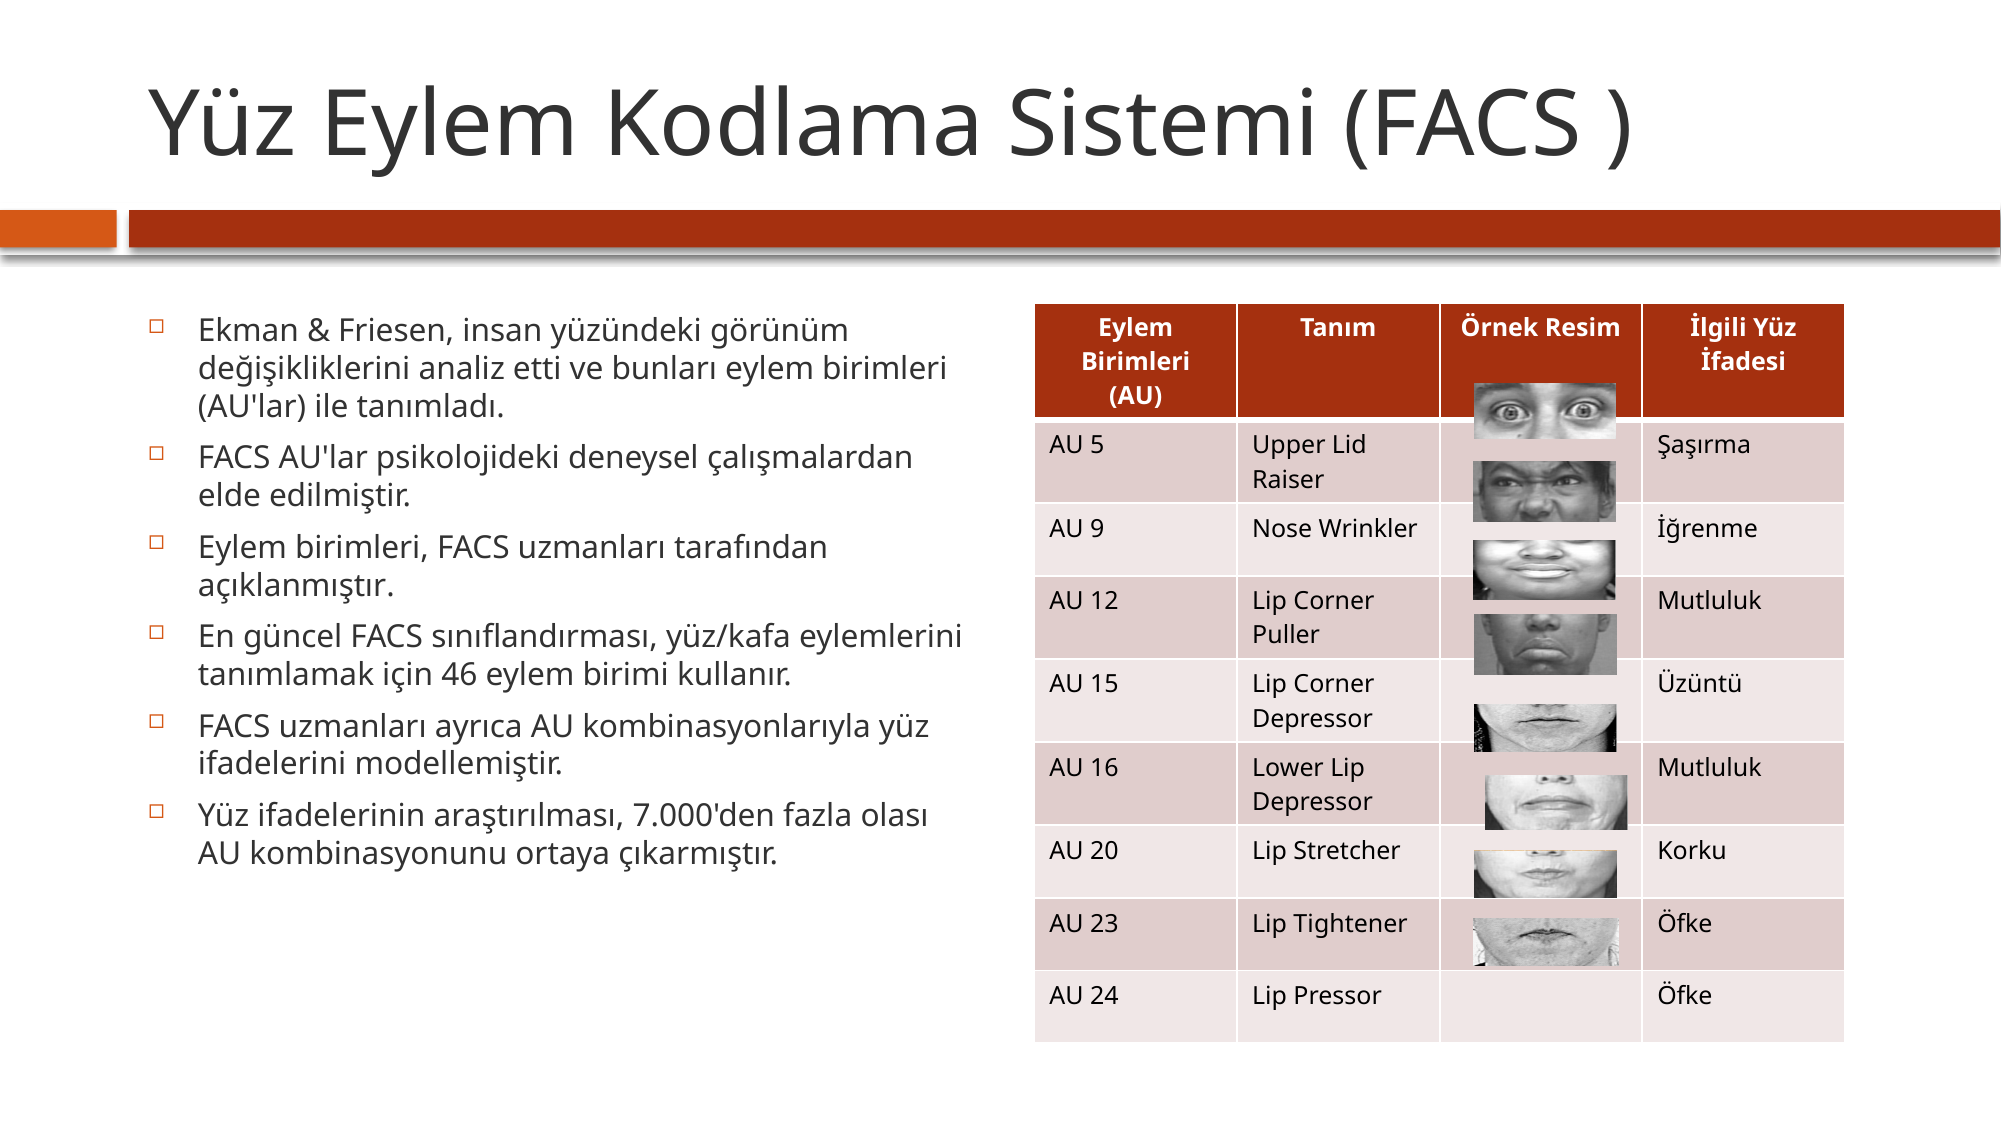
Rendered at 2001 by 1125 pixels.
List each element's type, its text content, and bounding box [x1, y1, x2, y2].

table_cell AU 23 [1035, 899, 1236, 970]
table_header İlgili Yüz İfadesi [1643, 304, 1844, 417]
table_cell [1441, 971, 1641, 1042]
table_header Örnek Resim [1441, 304, 1641, 417]
table_cell [1441, 660, 1641, 741]
picture [1474, 614, 1617, 675]
table_cell AU 9 [1035, 504, 1236, 575]
table_cell AU 20 [1035, 826, 1236, 897]
picture [1474, 850, 1617, 898]
table_cell Lip Stretcher [1238, 826, 1439, 897]
table_cell [1441, 504, 1641, 575]
table_cell Lip Pressor [1238, 971, 1439, 1042]
picture [1474, 704, 1617, 753]
picture [1485, 774, 1628, 831]
table_cell [1441, 423, 1641, 502]
table_cell Upper Lid Raiser [1238, 423, 1439, 502]
list Ekman & Friesen, insan yüzündeki görünüm değişikliklerini analiz etti ve bunları eylem birimleri (AU'lar) ile tanımladı. FACS AU'lar psikolojideki deneysel çalışmalardan elde edilmiştir. Eylem birimleri, FACS uzmanları tarafından açıklanmıştır. En güncel FACS sınıflandırması, yüz/kafa eylemlerini tanımlamak için 46 eylem birimi kullanır. FACS uzmanları ayrıca AU kombinasyonlarıyla yüz ifadelerini modellemiştir. Yüz ifadelerinin araştırılması, 7.000'den fazla olası AU kombinasyonunu ortaya çıkarmıştır. [133, 302, 984, 892]
table_cell Öfke [1643, 971, 1844, 1042]
table_cell [1441, 743, 1641, 824]
table_cell Korku [1643, 826, 1844, 897]
picture [1474, 383, 1616, 439]
table_cell Şaşırma [1643, 423, 1844, 502]
table_cell Lip Tightener [1238, 899, 1439, 970]
table_cell [1441, 577, 1641, 658]
table_cell Öfke [1643, 899, 1844, 970]
picture [1473, 540, 1616, 601]
table_cell AU 15 [1035, 660, 1236, 741]
table_header Tanım [1238, 304, 1439, 417]
table_cell AU 16 [1035, 743, 1236, 824]
table_cell AU 12 [1035, 577, 1236, 658]
table_cell Nose Wrinkler [1238, 504, 1439, 575]
table_cell Mutluluk [1643, 577, 1844, 658]
table_cell Üzüntü [1643, 660, 1844, 741]
table_cell Lip Corner Depressor [1238, 660, 1439, 741]
table_cell İğrenme [1643, 504, 1844, 575]
picture [1473, 461, 1616, 522]
table_cell Mutluluk [1643, 743, 1844, 824]
picture [1473, 917, 1619, 966]
table_cell [1441, 899, 1641, 970]
table_cell AU 5 [1035, 423, 1236, 502]
title Yüz Eylem Kodlama Sistemi (FACS ) [133, 37, 1917, 200]
table_header Eylem Birimleri (AU) [1035, 304, 1236, 417]
table_cell Lower Lip Depressor [1238, 743, 1439, 824]
table_cell AU 24 [1035, 971, 1236, 1042]
table_cell Lip Corner Puller [1238, 577, 1439, 658]
table_cell [1441, 826, 1641, 897]
